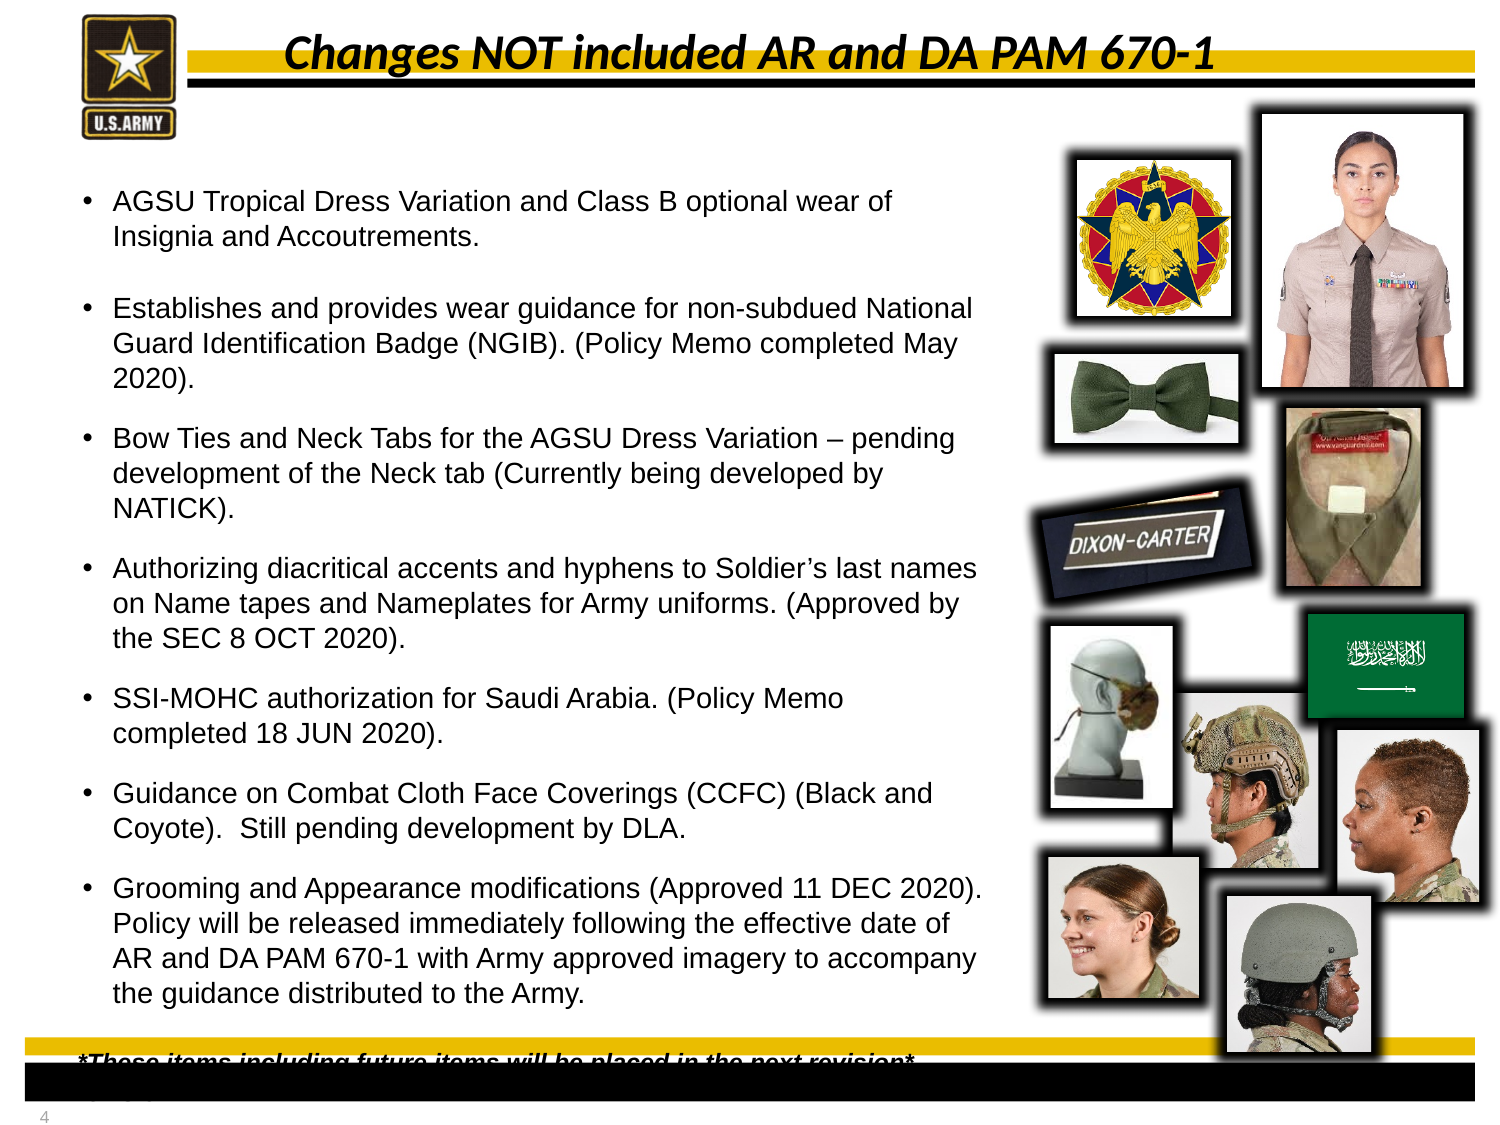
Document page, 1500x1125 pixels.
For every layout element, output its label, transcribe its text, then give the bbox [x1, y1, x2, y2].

picture [1226, 730, 1480, 1052]
picture [1048, 614, 1464, 998]
picture [1041, 487, 1252, 599]
picture [1261, 114, 1464, 387]
picture [1286, 408, 1421, 586]
text_box AGSU Tropical Dress Variation and Class B optional wear of Insignia and Accoutrements. Establishes and provides wear guidance for non-subdued National Guard Identification Badge (NGIB). (Policy Memo completed May 2020). Bow Ties and Neck Tabs for the AGSU Dress Variation – pending development of the Neck tab (Currently being developed by NATICK). Authorizing diacritical accents and hyphens to Soldier’s last names on Name tapes and Nameplates for Army uniforms. (Approved by the SEC 8 OCT 2020). SSI-MOHC authorization for Saudi Arabia. (Policy Memo completed 18 JUN 2020). Guidance on Combat Cloth Face Coverings (CCFC) (Black and Coyote). Still pending development by DLA. Grooming and Appearance modifications (Approved 11 DEC 2020). Policy will be released immediately following the effective date of AR and DA PAM 670-1 with Army approved imagery to accompany the guidance distributed to the Army. *These items including future items will be placed in the next revision* revision. [62, 174, 1000, 975]
picture [77, 76, 188, 141]
picture [1054, 354, 1239, 443]
picture [1076, 160, 1232, 316]
title Changes NOT included AR and DA PAM 670-1 [0, 12, 1500, 76]
